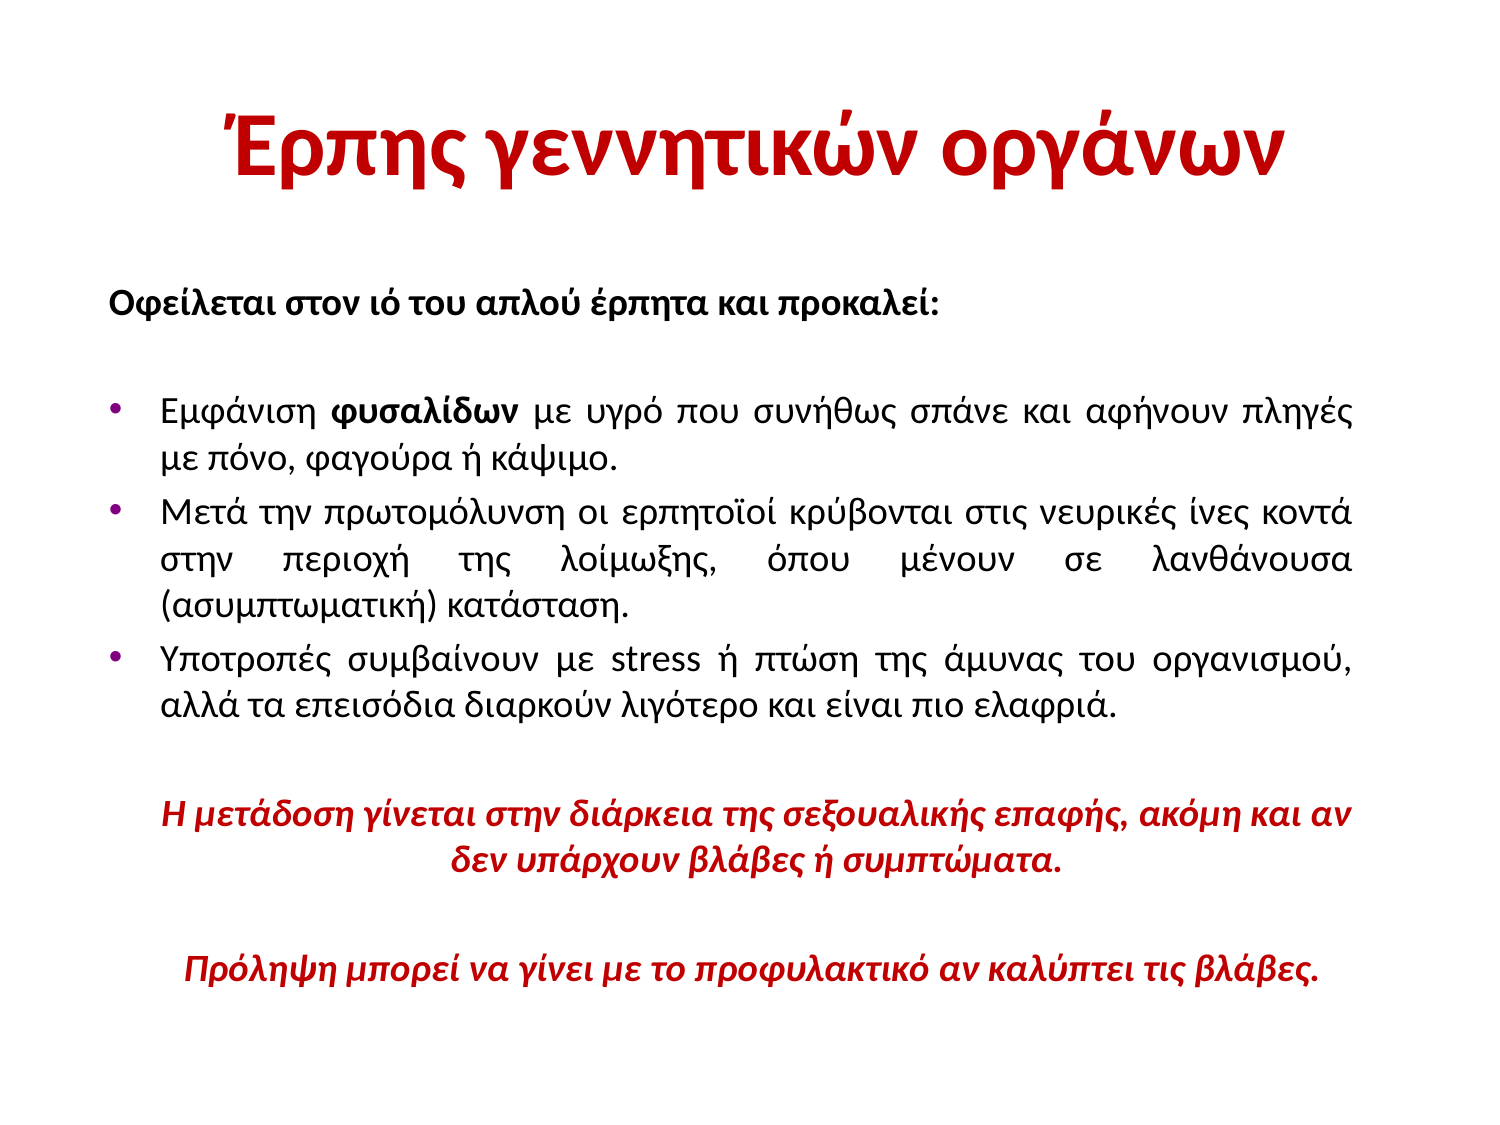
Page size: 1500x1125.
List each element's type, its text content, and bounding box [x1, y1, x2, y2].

list Οφείλεται στον ιό του απλού έρπητα και προκαλεί: Εμφάνιση φυσαλίδων με υγρό που συνήθως σπάνε και αφήνουν πληγές με πόνο, φαγούρα ή κάψιμο. Μετά την πρωτομόλυνση οι ερπητοϊοί κρύβονται στις νευρικές ίνες κοντά στην περιοχή της λοίμωξης, όπου μένουν σε λανθάνουσα (ασυμπτωματική) κατάσταση. Υποτροπές συμβαίνουν με stress ή πτώση της άμυνας του οργανισμού, αλλά τα επεισόδια διαρκούν λιγότερο και είναι πιο ελαφριά. Η μετάδοση γίνεται στην διάρκεια της σεξουαλικής επαφής, ακόμη και αν δεν υπάρχουν βλάβες ή συμπτώματα. Πρόληψη μπορεί να γίνει με το προφυλακτικό αν καλύπτει τις βλάβες. [93, 269, 1369, 1015]
title Έρπης γεννητικών οργάνων [75, 45, 1425, 233]
